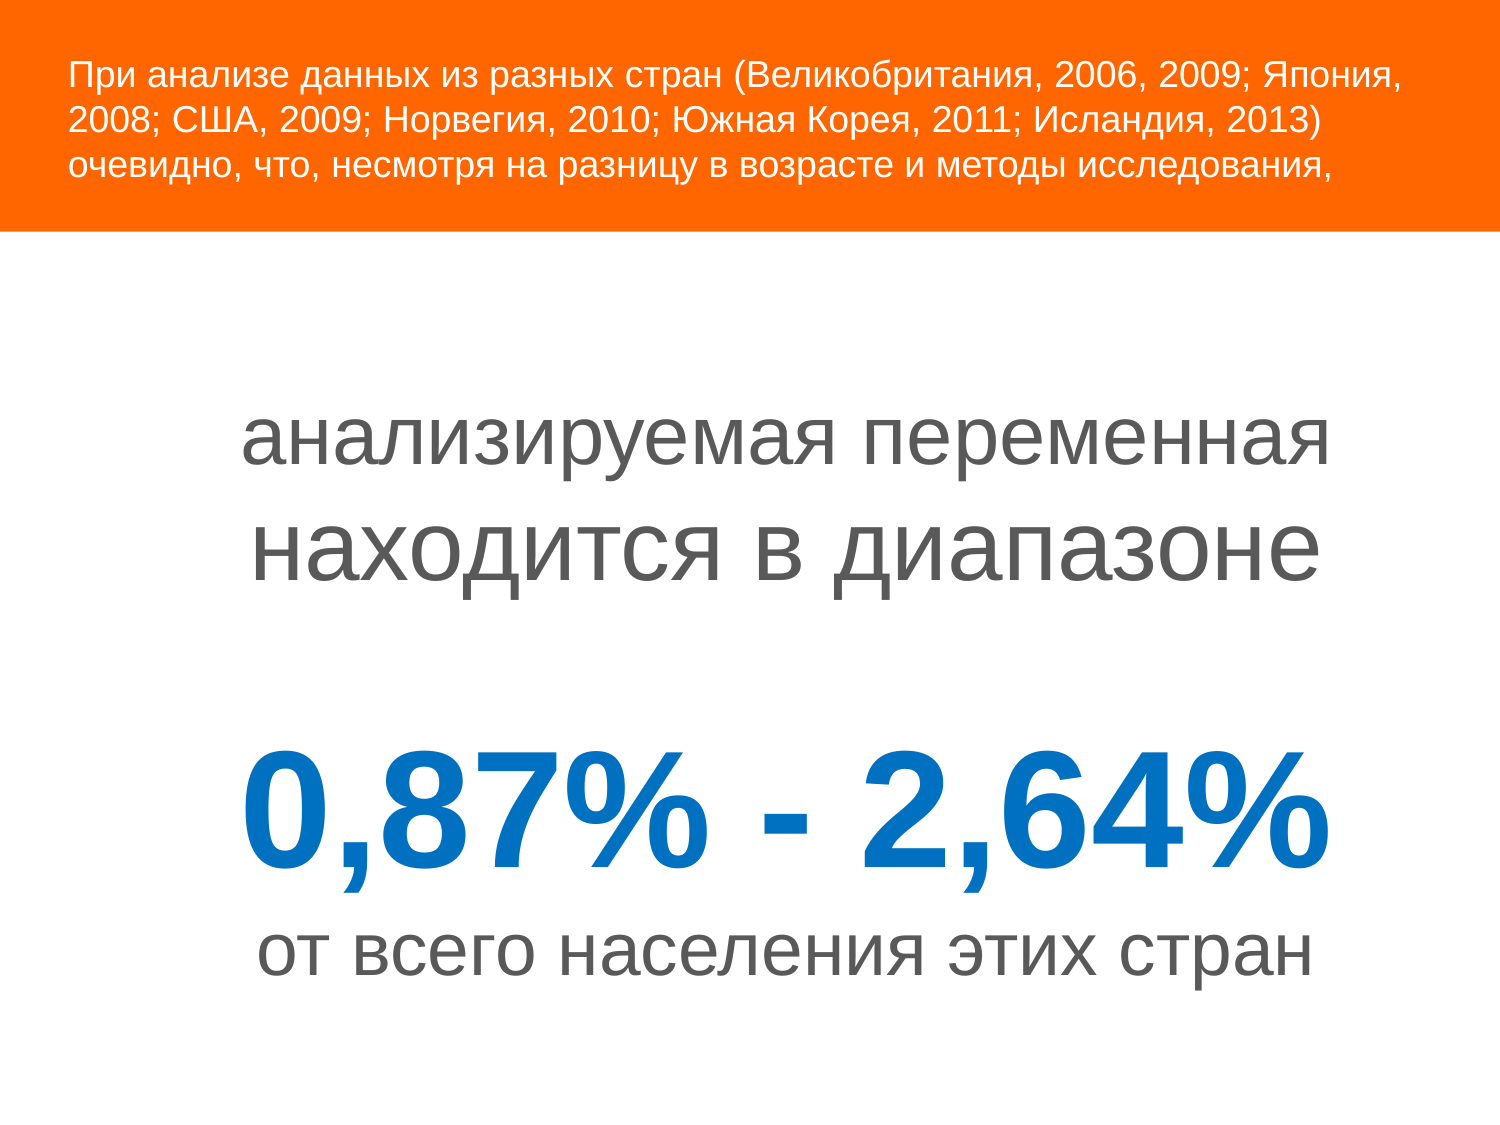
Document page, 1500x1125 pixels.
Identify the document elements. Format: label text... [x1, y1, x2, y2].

text_box [0, 0, 1500, 234]
text_box При анализе данных из разных стран (Великобритания, 2006, 2009; Япония, 2008; США, 2009; Норвегия, 2010; Южная Корея, 2011; Исландия, 2013) очевидно, что, несмотря на разницу в возрасте и методы исследования, [53, 42, 1424, 193]
text_box анализируемая переменная находится в диапазоне 0,87% - 2,64% от всего населения этих стран [224, 373, 1348, 999]
